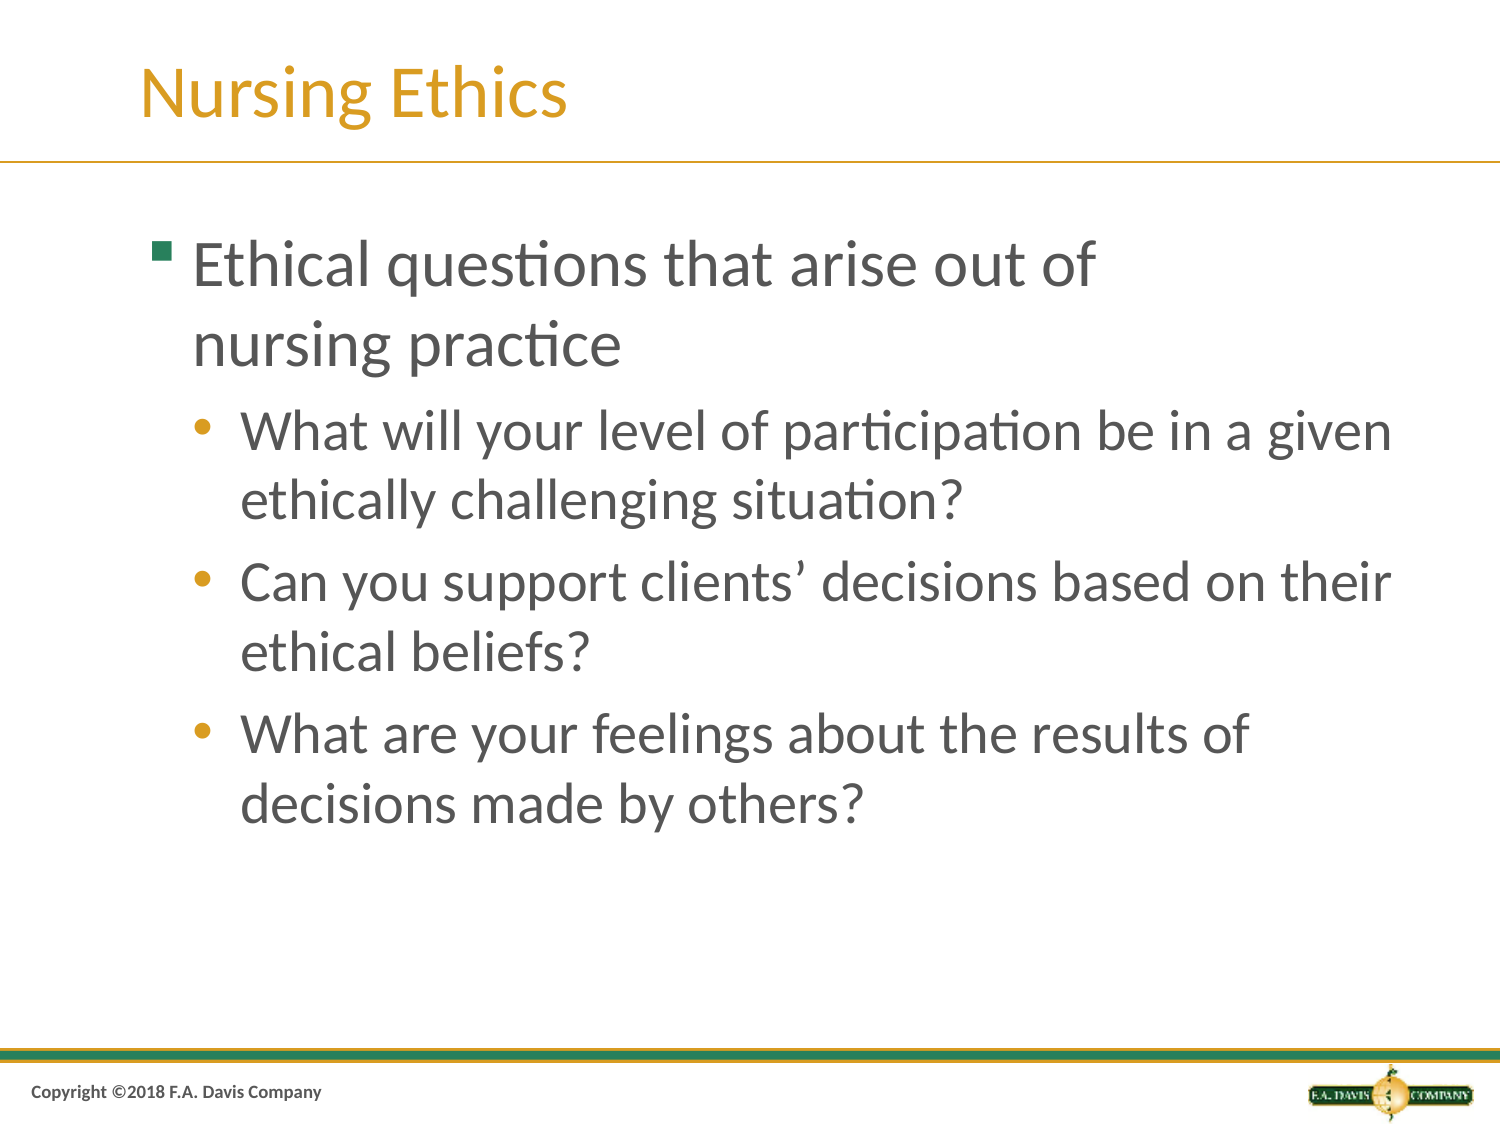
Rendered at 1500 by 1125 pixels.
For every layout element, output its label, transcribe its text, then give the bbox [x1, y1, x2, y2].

picture [1308, 1064, 1474, 1124]
title Nursing Ethics [124, 44, 1475, 142]
list Ethical questions that arise out of nursing practice What will your level of participation be in a given ethically challenging situation? Can you support clients’ decisions based on their ethical beliefs? What are your feelings about the results of decisions made by others? [75, 212, 1425, 955]
